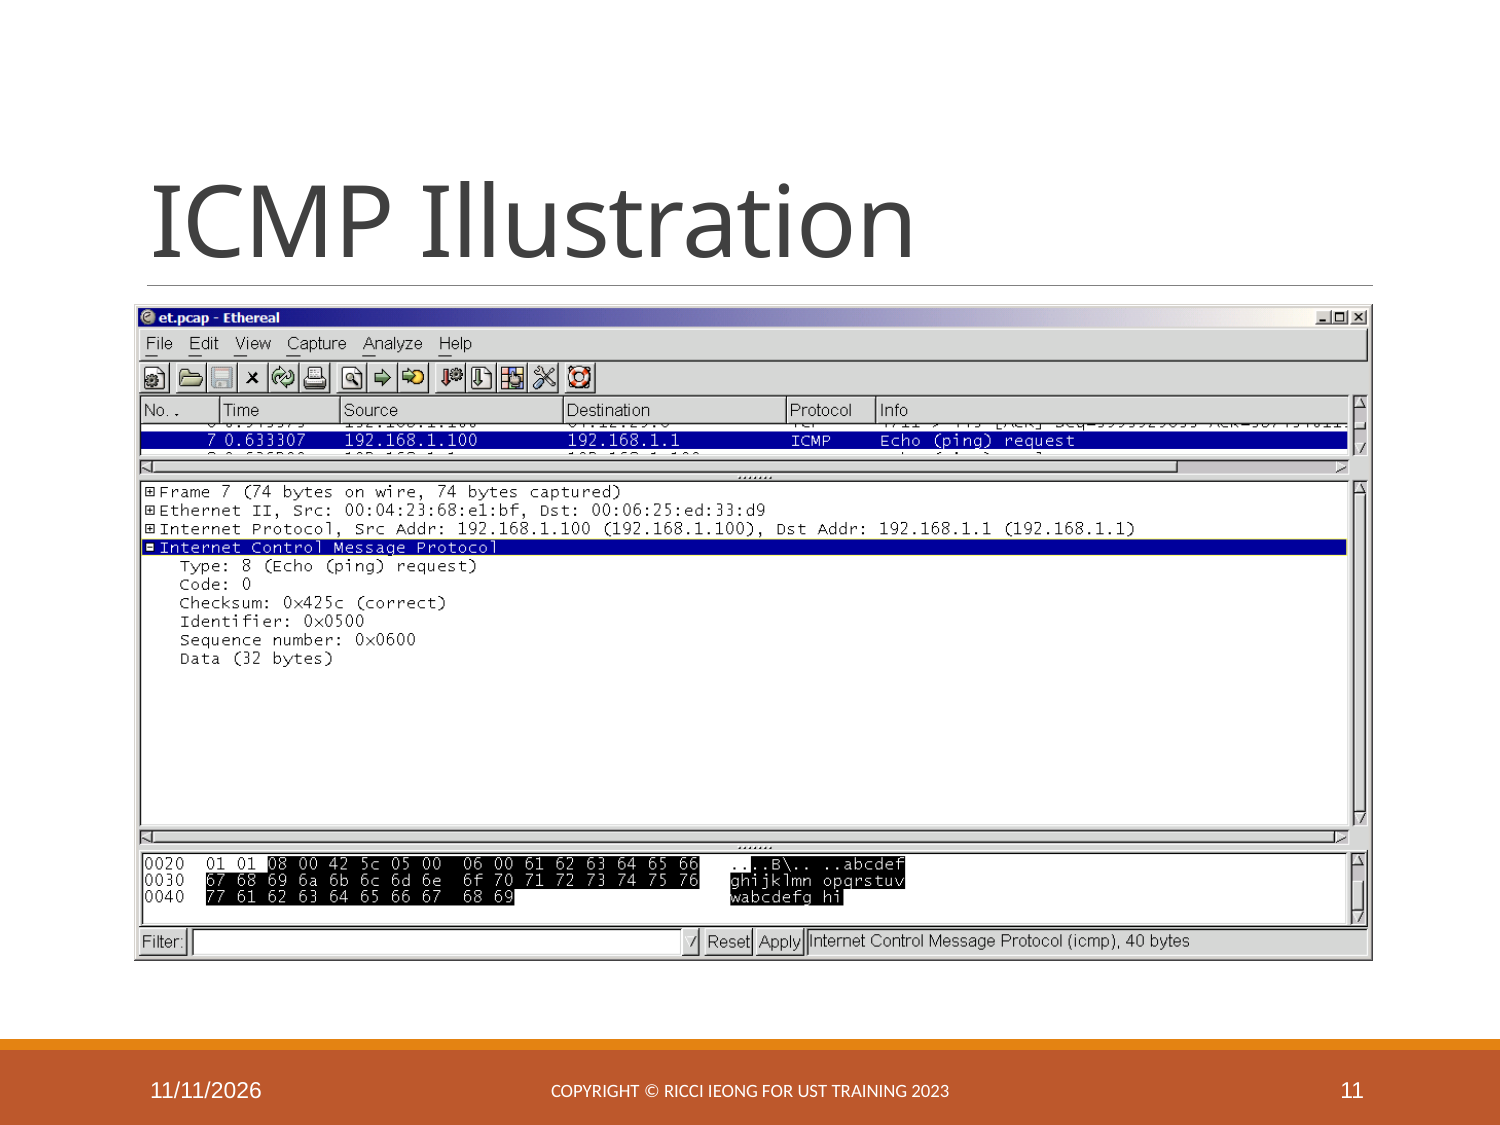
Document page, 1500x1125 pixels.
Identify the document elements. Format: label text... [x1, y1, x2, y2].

footer Copyright © Ricci IEONG for UST training 2023 [453, 1059, 1047, 1120]
slide_number 11 [1218, 1059, 1380, 1120]
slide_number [135, 1059, 440, 1120]
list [134, 304, 1373, 962]
title ICMP Illustration [135, 47, 1373, 285]
